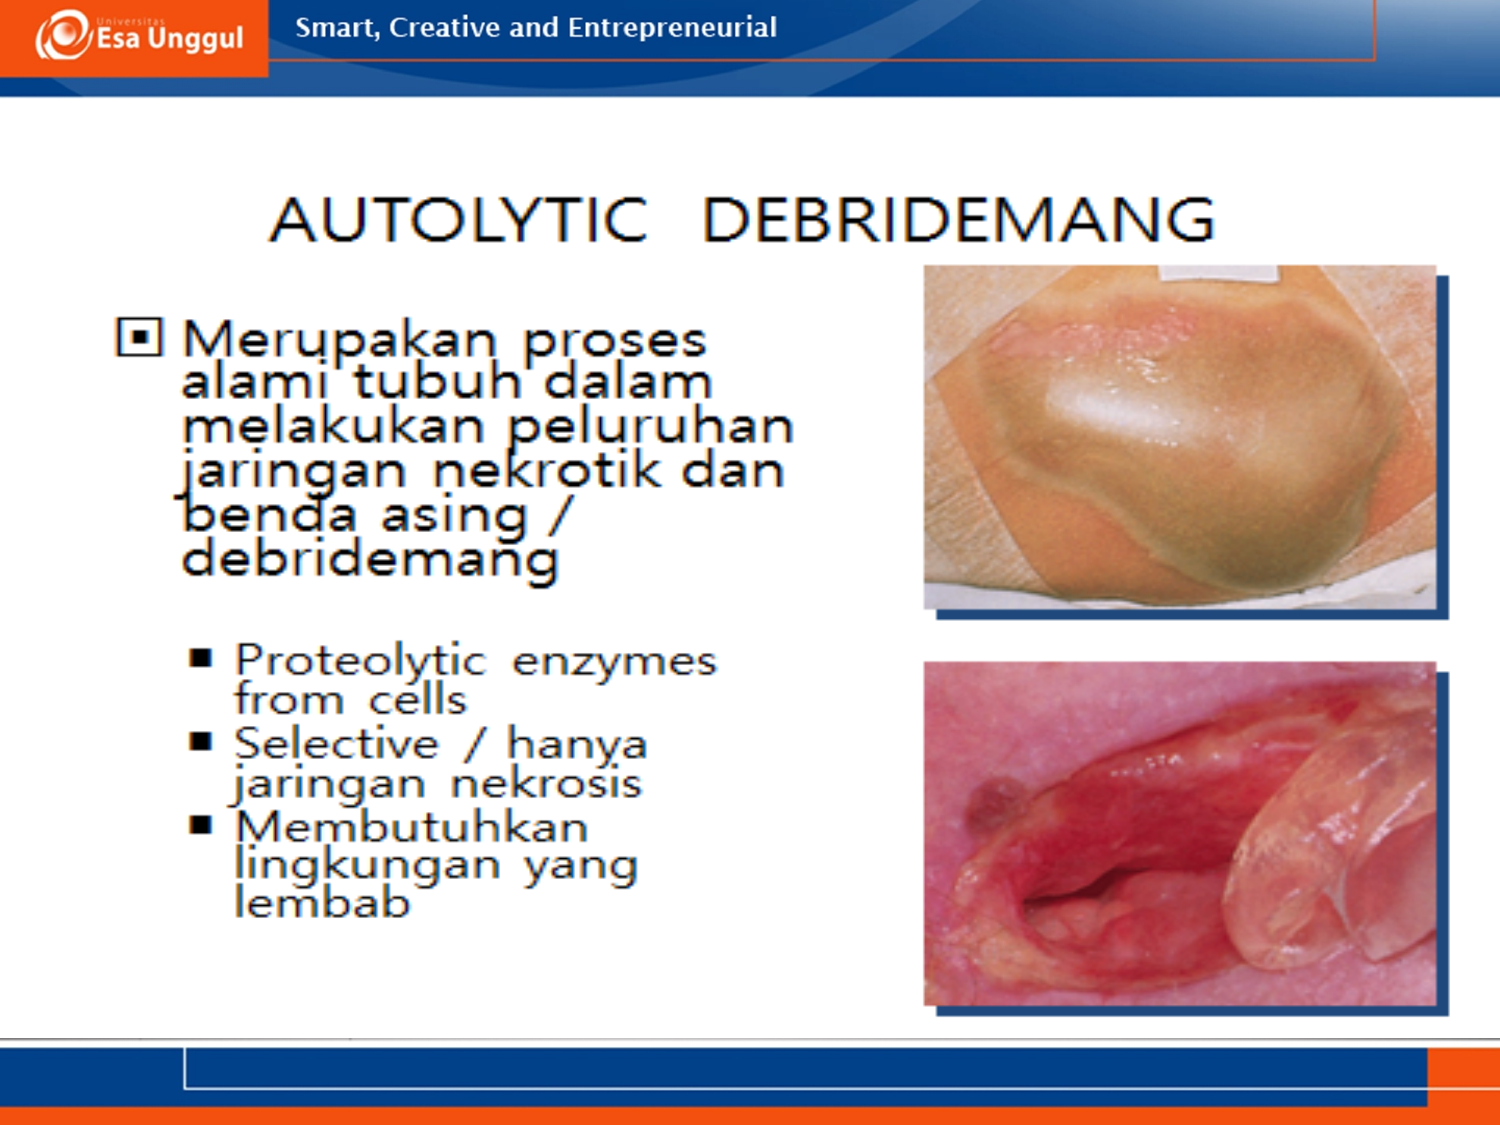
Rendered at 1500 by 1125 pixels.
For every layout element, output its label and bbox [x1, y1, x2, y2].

picture [0, 0, 1500, 99]
list [0, 99, 1500, 1038]
picture [0, 1038, 1500, 1125]
